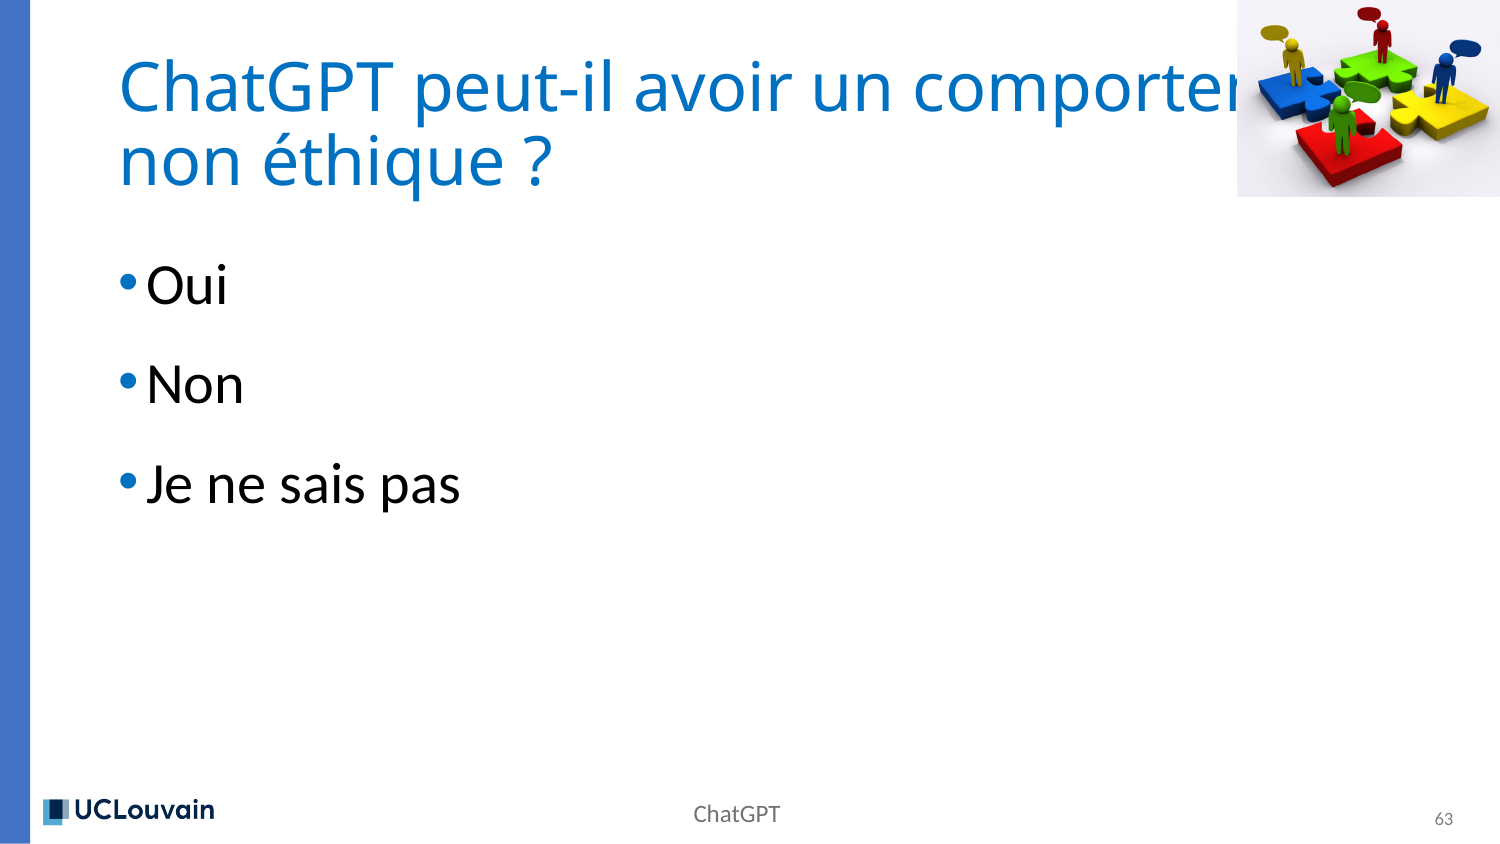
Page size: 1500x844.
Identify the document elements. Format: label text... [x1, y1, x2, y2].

picture [30, 786, 227, 832]
list Oui Non Je ne sais pas [103, 224, 1397, 760]
picture [1237, 0, 1500, 197]
title ChatGPT peut-il avoir un comportement non éthique ? [103, 44, 1477, 208]
